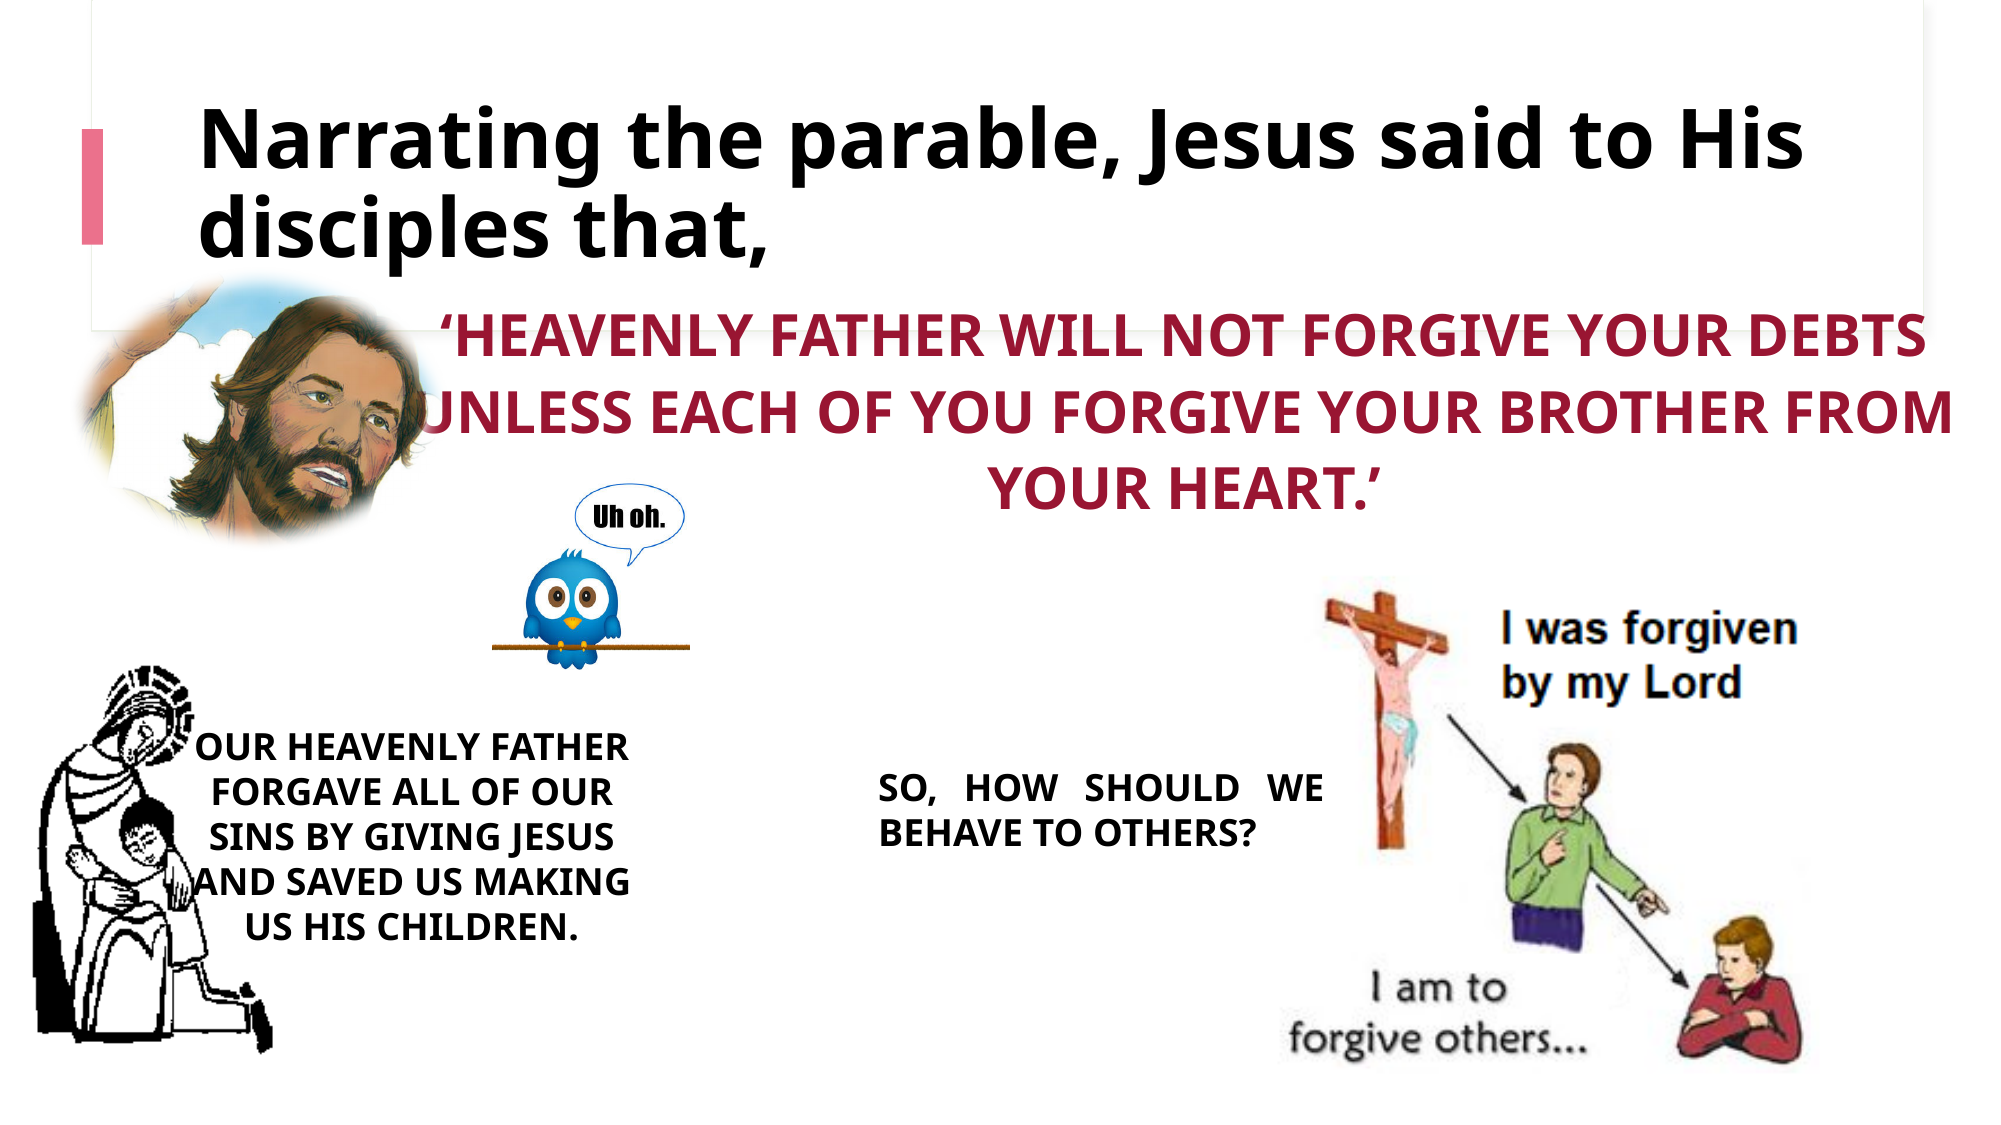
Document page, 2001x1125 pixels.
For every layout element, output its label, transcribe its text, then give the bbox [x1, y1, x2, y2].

text_box OUR HEAVENLY FATHER FORGAVE ALL OF OUR SINS BY GIVING JESUS AND SAVED US MAKING US HIS CHILDREN. [276, 715, 650, 956]
list ‘HEAVENLY FATHER WILL NOT FORGIVE YOUR DEBTS UNLESS EACH OF YOU FORGIVE YOUR BROTHER FROM YOUR HEART.’ [368, 283, 2000, 890]
picture [492, 472, 690, 676]
text_box SO, HOW SHOULD WE BEHAVE TO OTHERS? [863, 756, 1276, 907]
picture [30, 663, 276, 1056]
title Narrating the parable, Jesus said to His disciples that, [183, 90, 1851, 283]
picture [1276, 552, 1856, 1112]
picture [67, 265, 452, 553]
